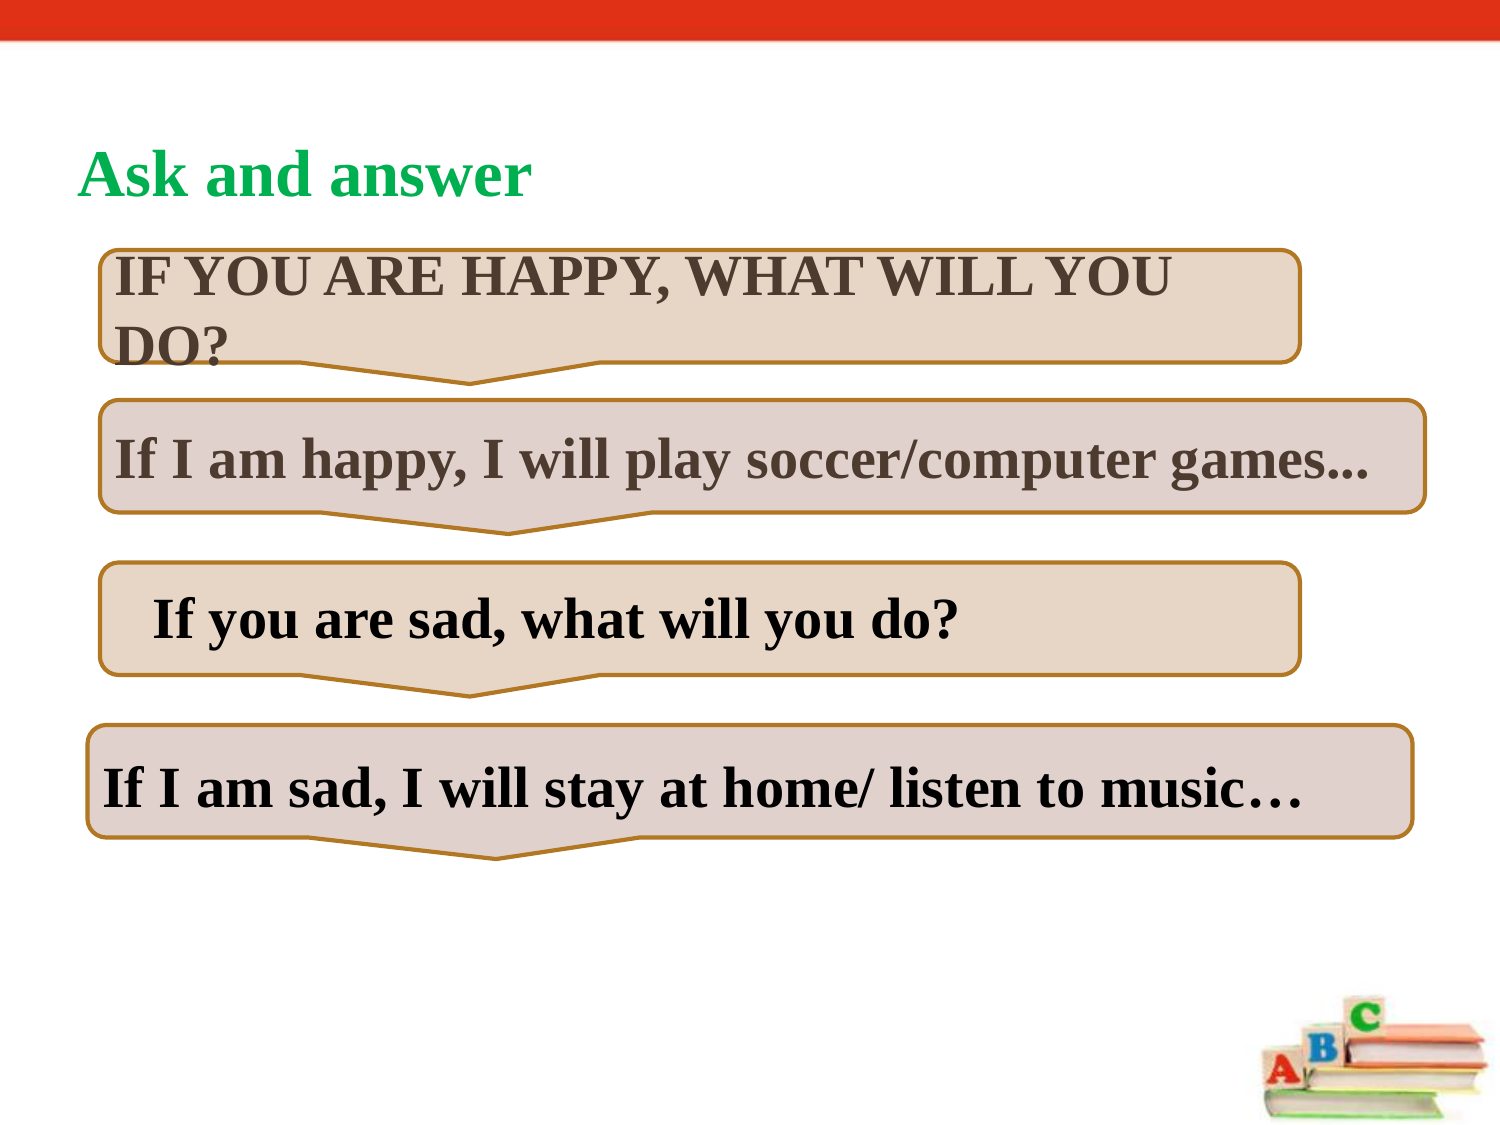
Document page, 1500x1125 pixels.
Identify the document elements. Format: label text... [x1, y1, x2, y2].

text_box If you are sad, what will you do? [137, 581, 1238, 659]
list If I am happy, I will play soccer/computer games... [99, 412, 1400, 488]
text_box If I am sad, I will stay at home/ listen to music… [87, 749, 1425, 825]
picture [0, 0, 1500, 1125]
text_box [97, 560, 1303, 699]
text_box Ask and answer [62, 125, 563, 225]
text_box [97, 397, 1428, 537]
title If you are happy, what will you do? [99, 206, 1300, 409]
text_box [85, 722, 1415, 862]
